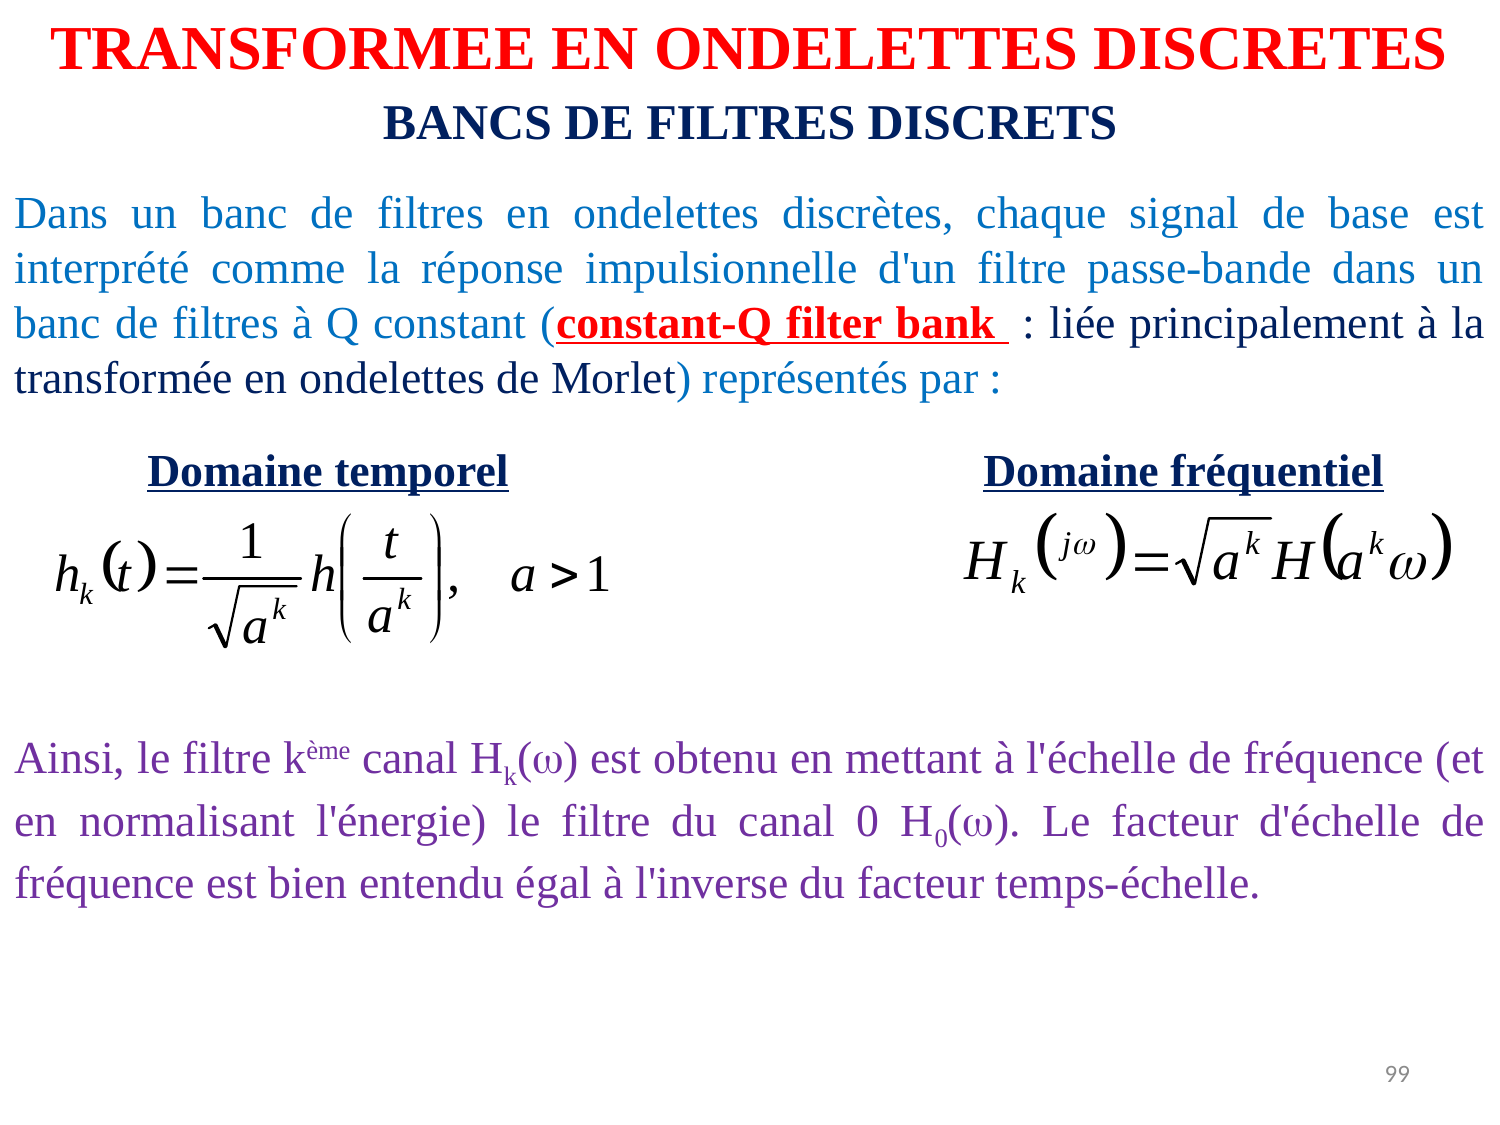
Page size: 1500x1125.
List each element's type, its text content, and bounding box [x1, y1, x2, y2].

text_box Dans un banc de filtres en ondelettes discrètes, chaque signal de base est interprété comme la réponse impulsionnelle d'un filtre passe-bande dans un banc de filtres à Q constant (constant-Q filter bank : liée principalement à la transformée en ondelettes de Morlet) représentés par : [0, 175, 1500, 411]
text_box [46, 503, 618, 658]
slide_number 99 [1074, 1042, 1425, 1103]
text_box Domaine temporel [35, 433, 621, 504]
text_box Ainsi, le filtre kème canal Hk() est obtenu en mettant à l'échelle de fréquence (et en normalisant l'énergie) le filtre du canal 0 H0(). Le facteur d'échelle de fréquence est bien entendu égal à l'inverse du facteur temps-échelle. [0, 720, 1500, 916]
text_box Domaine fréquentiel [890, 433, 1477, 504]
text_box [953, 503, 1453, 609]
text_box BANCS DE FILTRES DISCRETS [0, 81, 1500, 157]
text_box TRANSFORMEE EN ONDELETTES DISCRETES [0, 0, 1500, 81]
